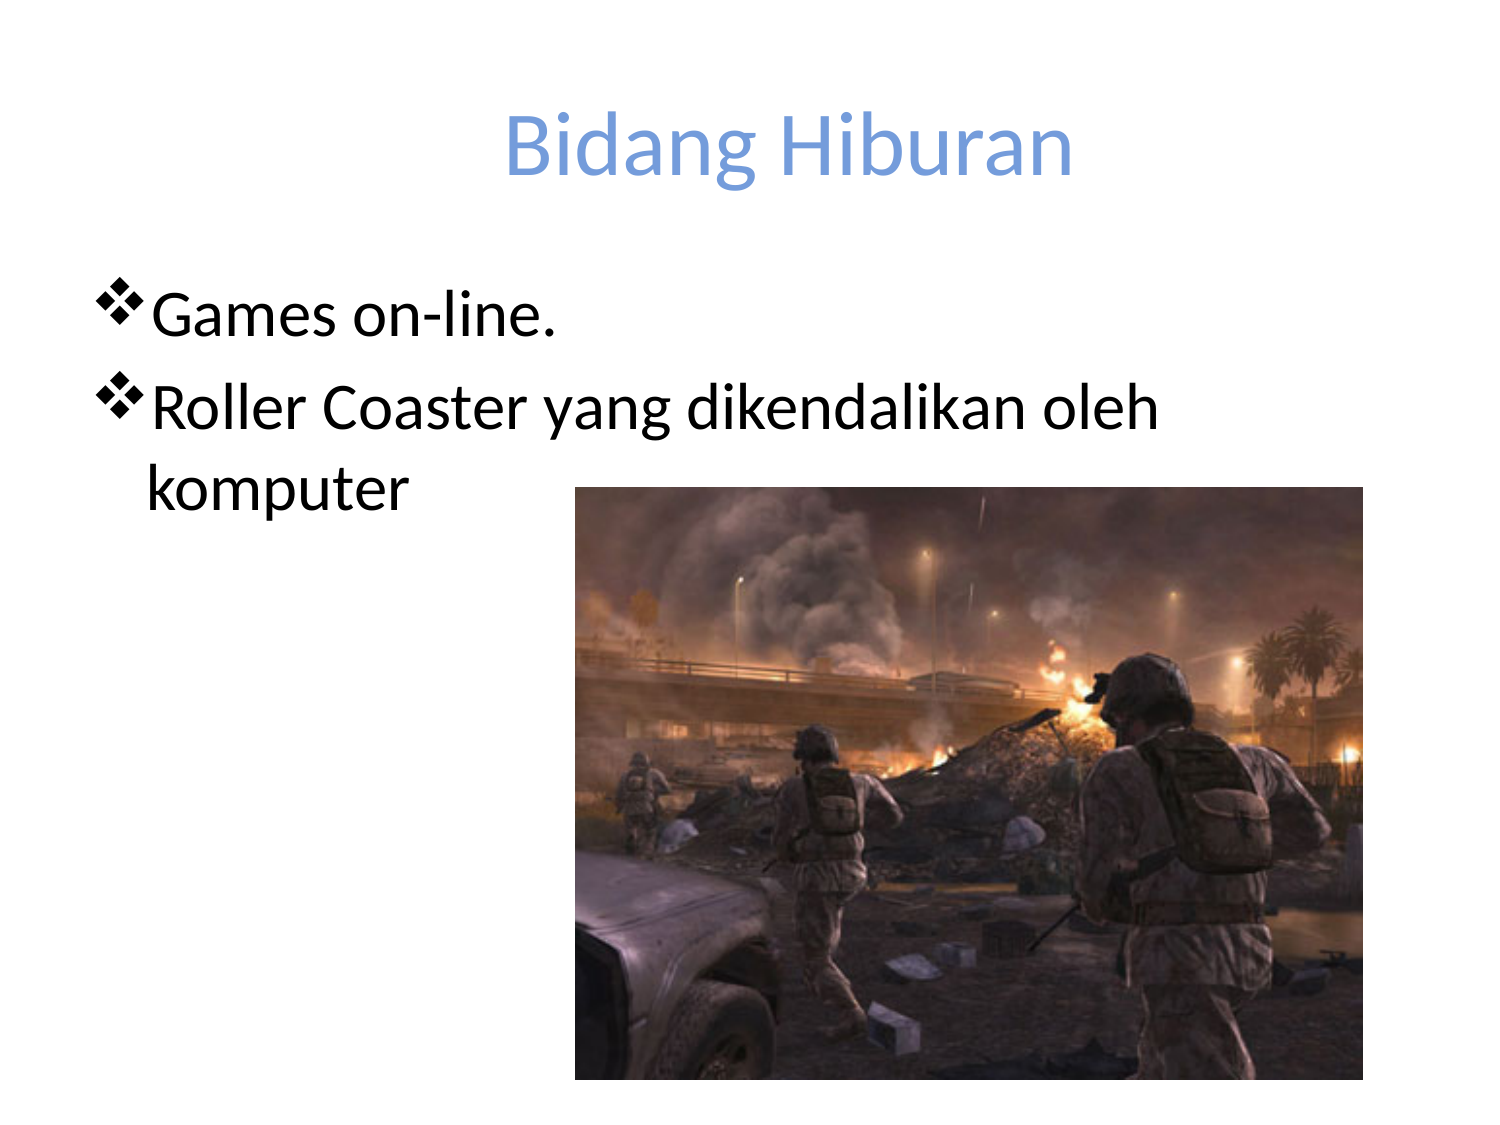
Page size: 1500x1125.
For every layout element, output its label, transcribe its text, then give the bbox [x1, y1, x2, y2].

list Games on-line. Roller Coaster yang dikendalikan oleh komputer [75, 262, 1425, 1005]
title Bidang Hiburan [75, 45, 1425, 233]
picture [574, 487, 1363, 1080]
